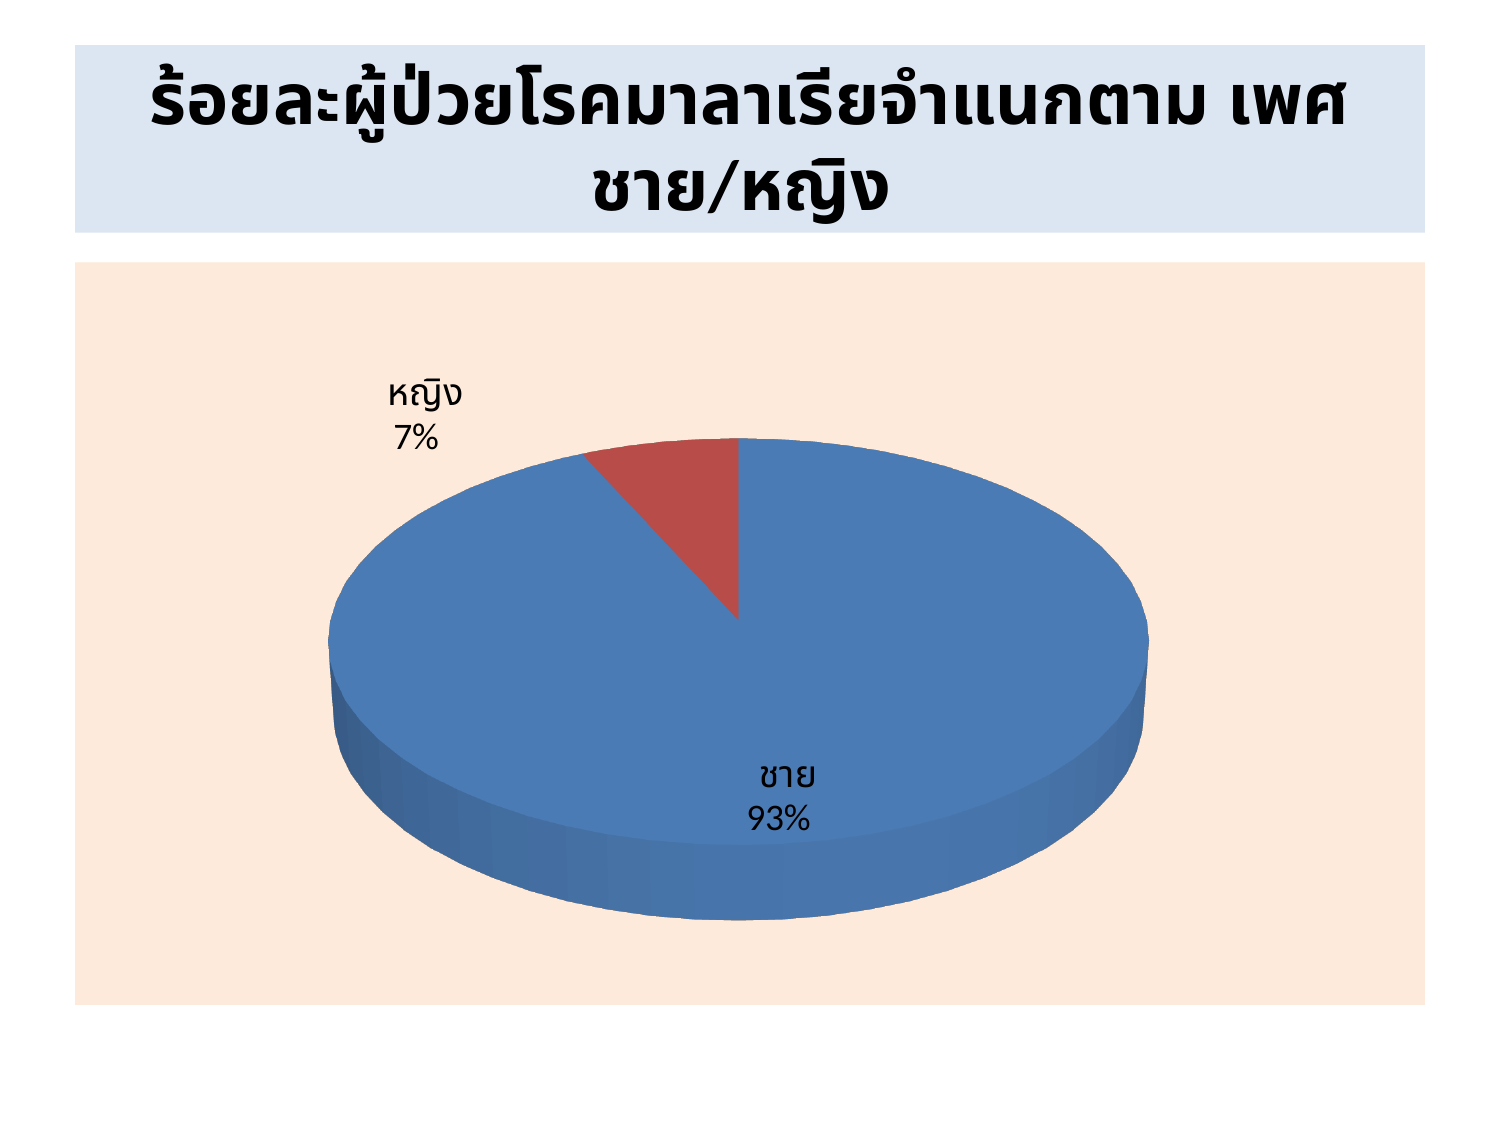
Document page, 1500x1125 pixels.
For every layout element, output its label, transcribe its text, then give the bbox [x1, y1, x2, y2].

title ร้อยละผู้ป่วยโรคมาลาเรียจำแนกตาม เพศชาย/หญิง [75, 45, 1425, 233]
chart [74, 262, 1426, 1006]
